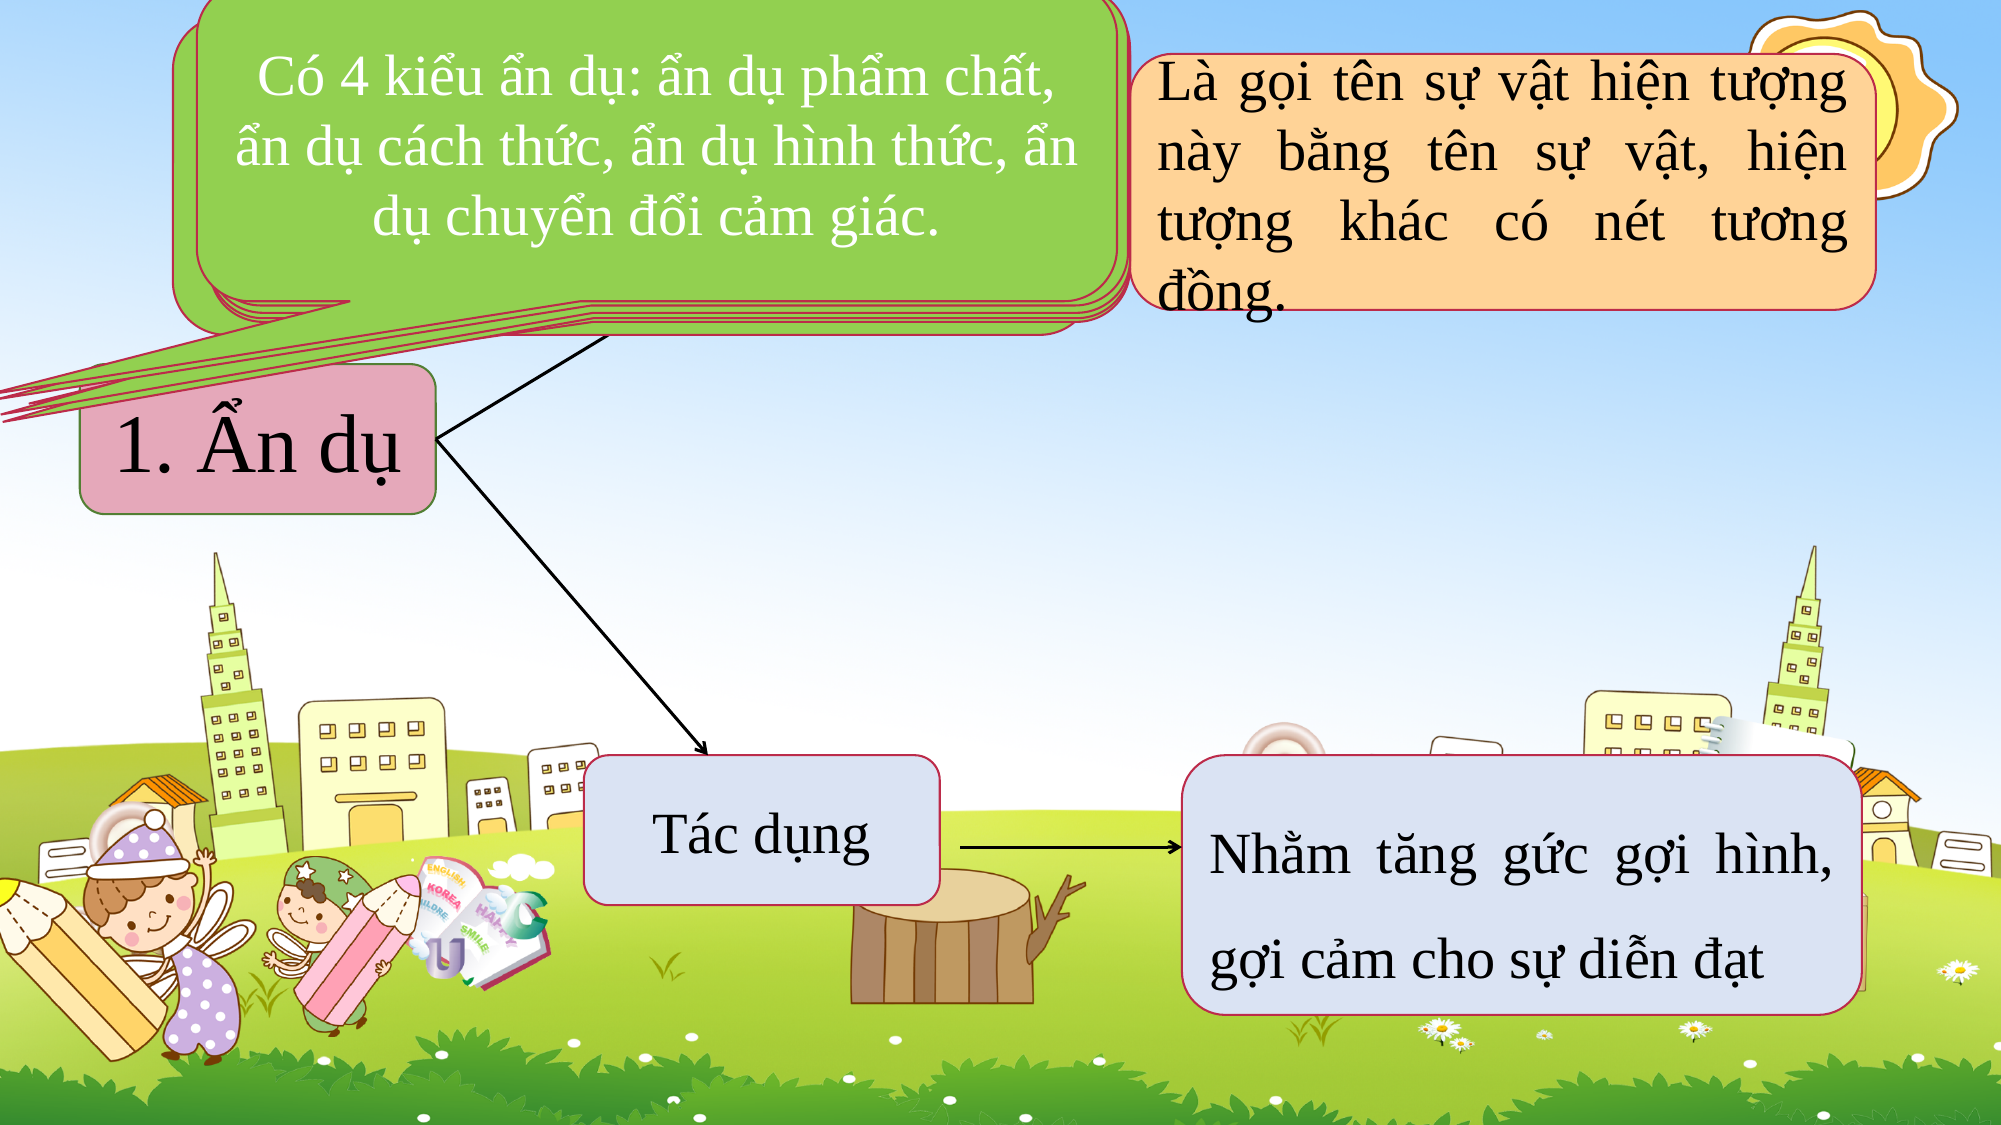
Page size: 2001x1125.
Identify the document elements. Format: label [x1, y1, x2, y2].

text_box [435, 229, 782, 440]
text_box [435, 439, 708, 756]
picture [0, 0, 2001, 1125]
